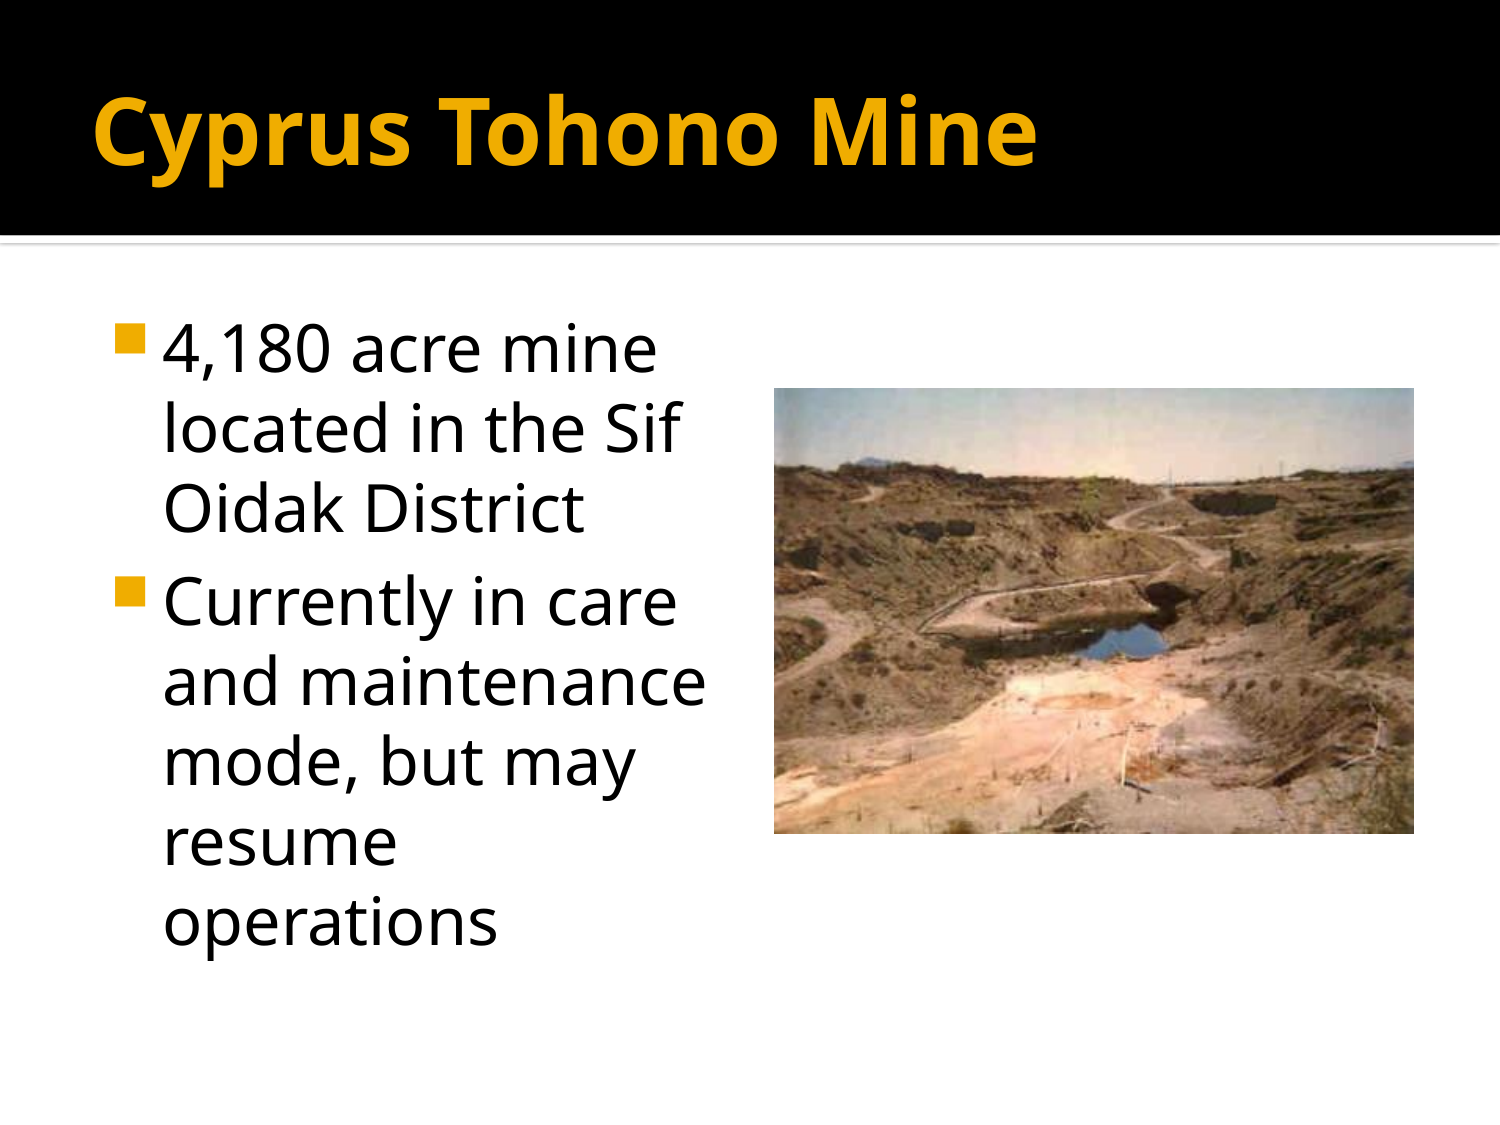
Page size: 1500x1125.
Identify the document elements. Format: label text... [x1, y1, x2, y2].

list 4,180 acre mine located in the Sif Oidak District Currently in care and maintenance mode, but may resume operations [75, 291, 738, 1050]
title Cyprus Tohono Mine [75, 24, 1425, 231]
picture [774, 388, 1414, 835]
